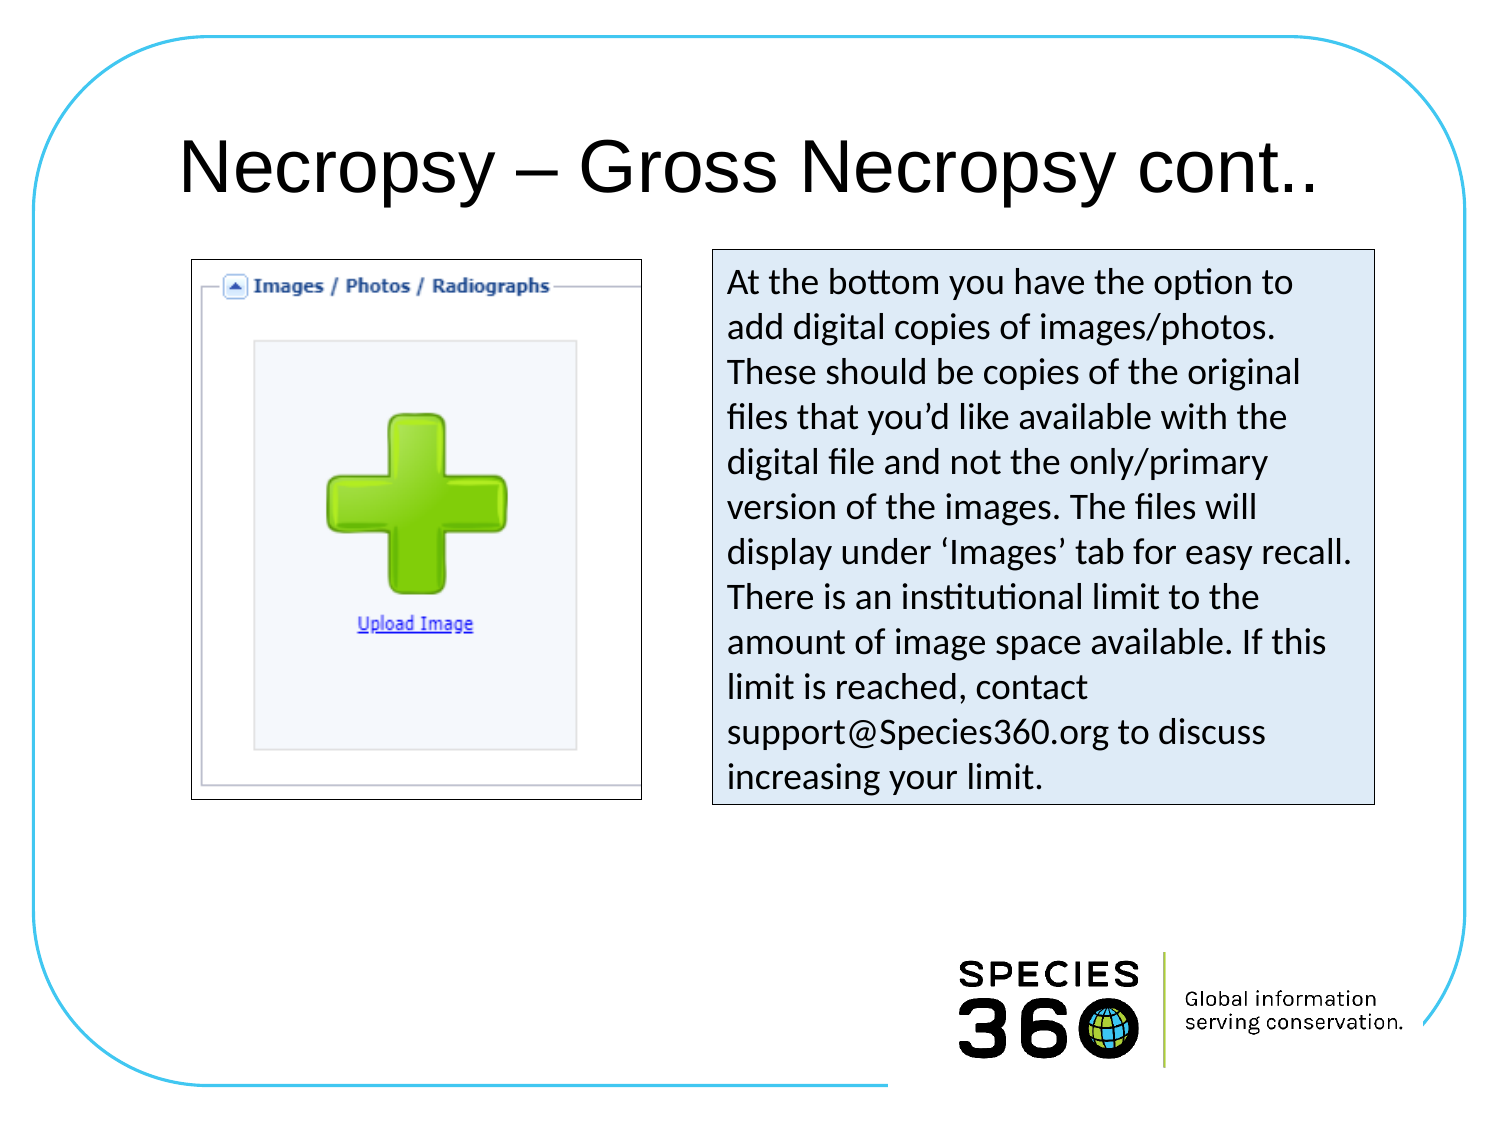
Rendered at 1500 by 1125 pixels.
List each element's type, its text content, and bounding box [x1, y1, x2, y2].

title Necropsy – Gross Necropsy cont.. [103, 59, 1397, 278]
picture [191, 259, 642, 800]
picture [954, 944, 1407, 1075]
text_box At the bottom you have the option to add digital copies of images/photos. These should be copies of the original files that you’d like available with the digital file and not the only/primary version of the images. The files will display under ‘Images’ tab for easy recall. There is an institutional limit to the amount of image space available. If this limit is reached, contact support@Species360.org to discuss increasing your limit. [712, 249, 1375, 805]
